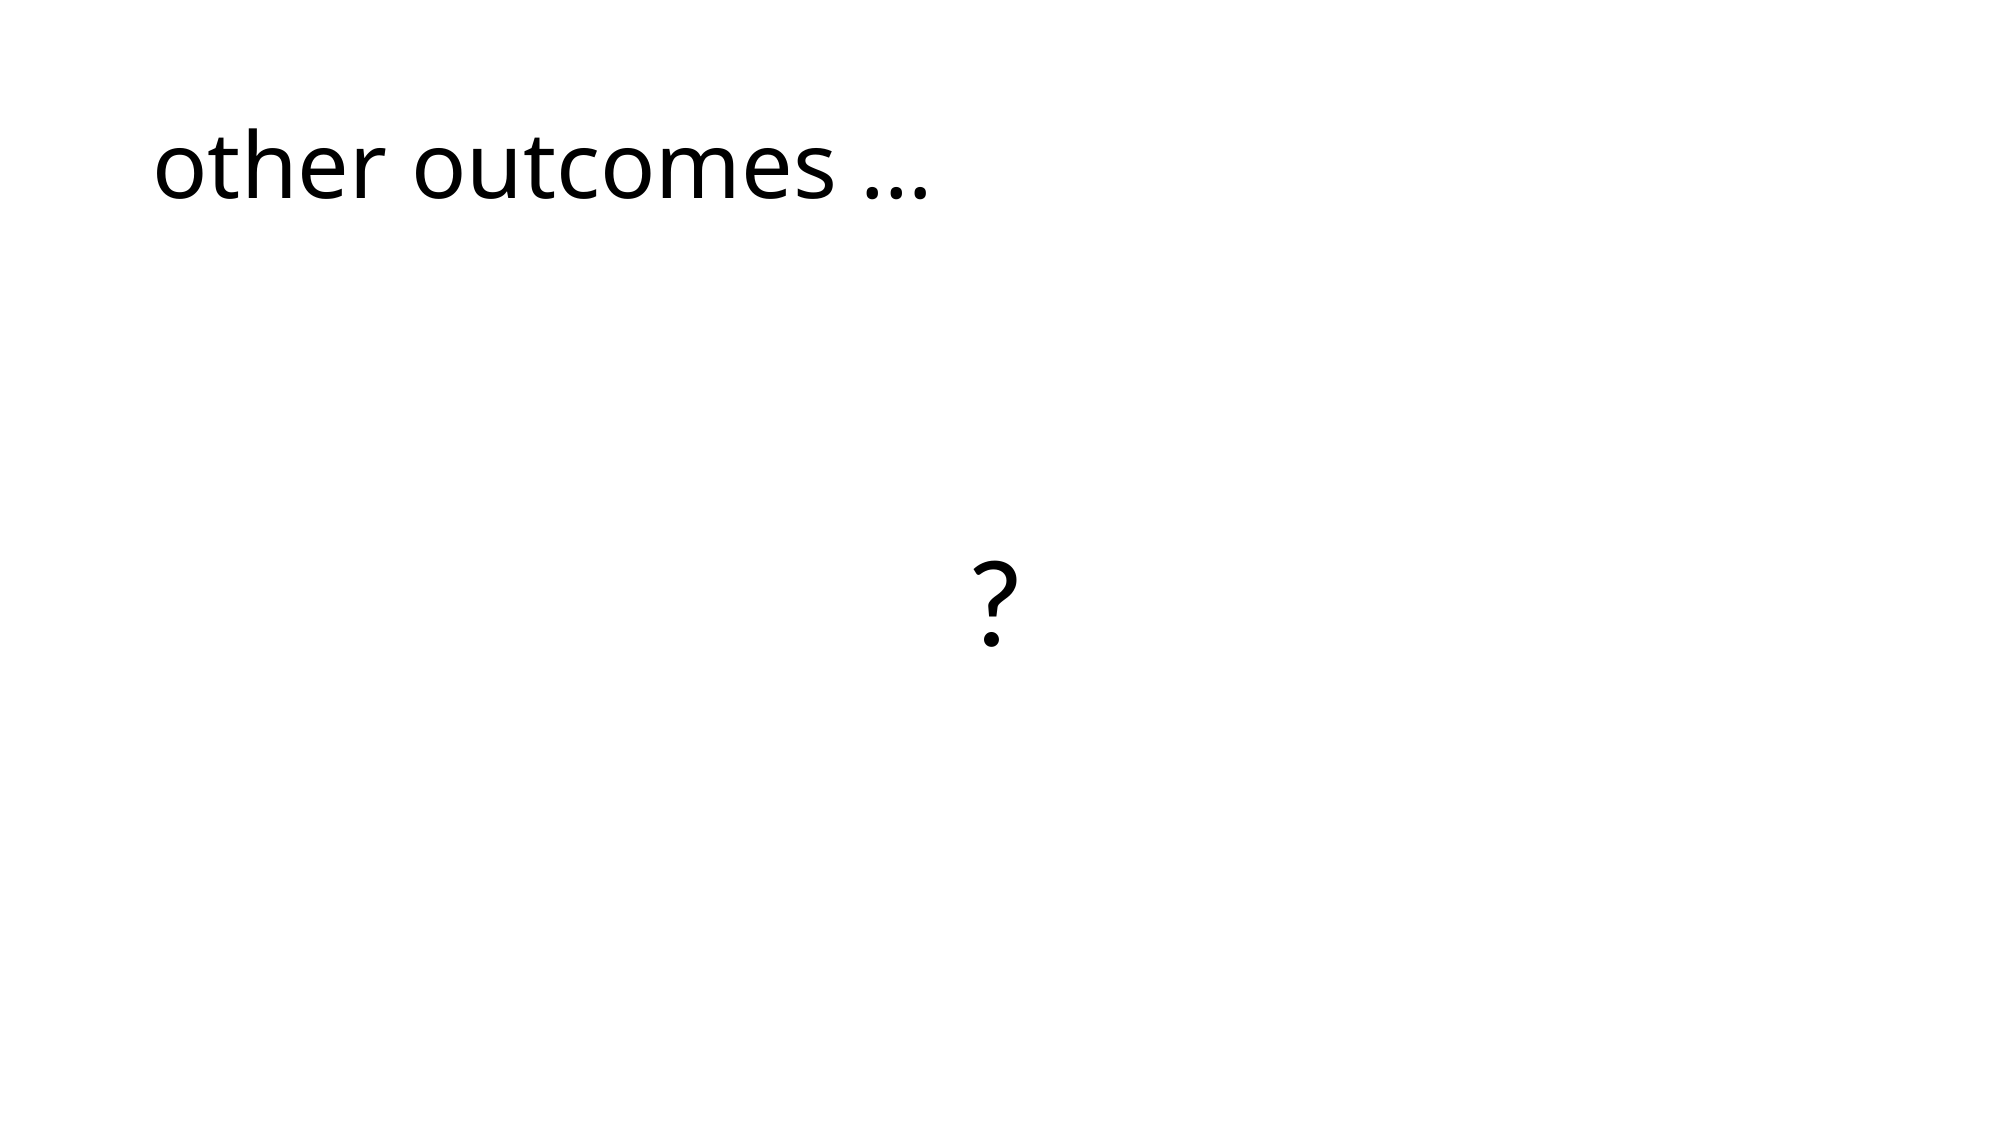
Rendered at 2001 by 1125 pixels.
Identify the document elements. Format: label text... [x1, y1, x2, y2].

title other outcomes … [137, 59, 1863, 278]
list ? [96, 531, 1894, 1063]
